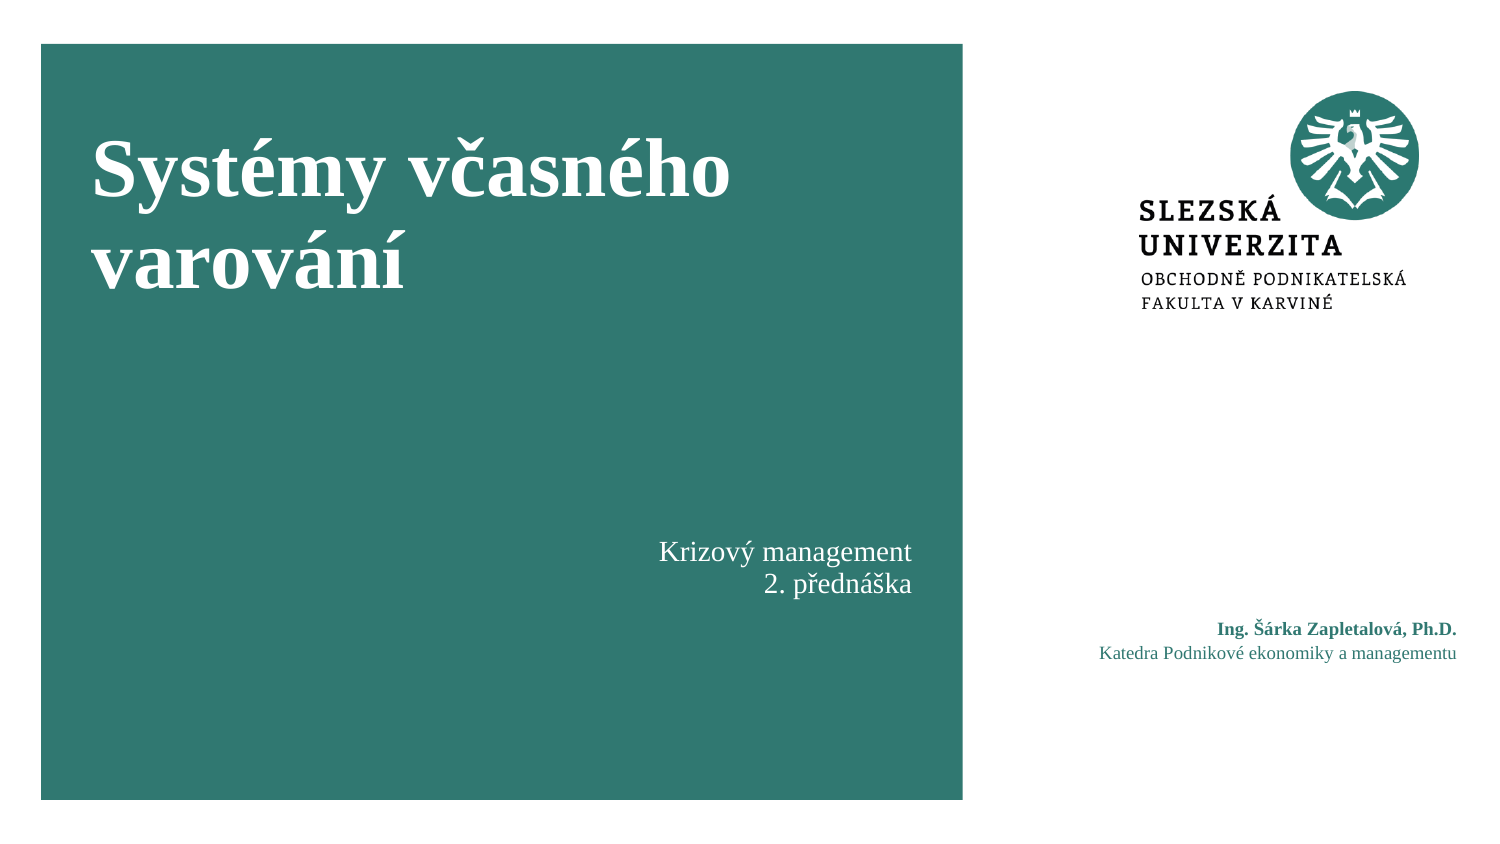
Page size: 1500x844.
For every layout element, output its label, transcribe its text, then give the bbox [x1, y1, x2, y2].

subtitle Krizový management 2. přednáška [289, 528, 928, 753]
text_box [39, 42, 965, 802]
title Systémy včasného varování [76, 114, 916, 470]
picture [1139, 90, 1419, 309]
text_box Ing. Šárka Zapletalová, Ph.D. Katedra Podnikové ekonomiky a managementu [1080, 610, 1472, 800]
